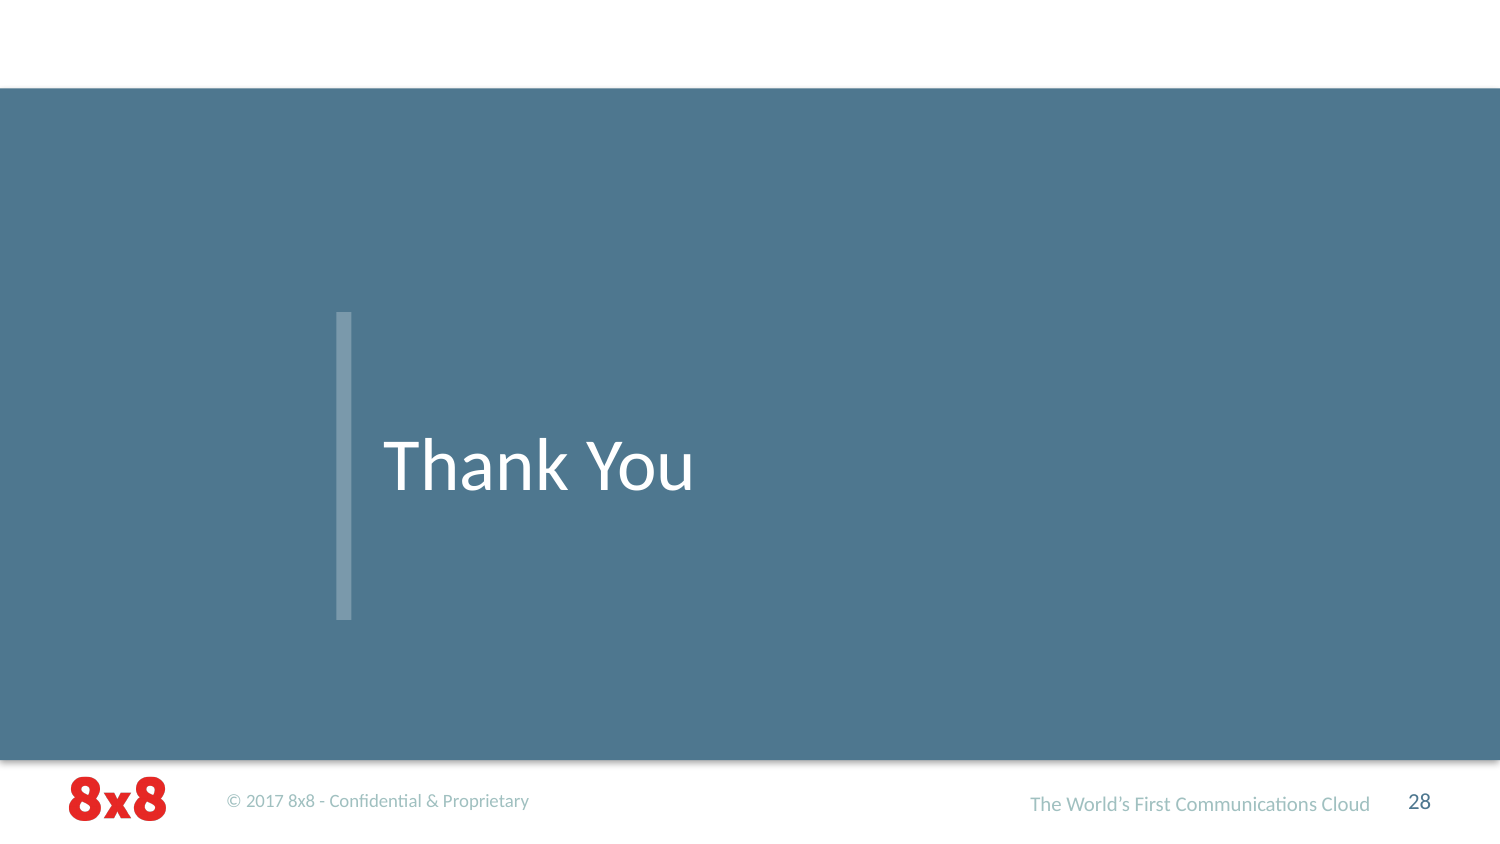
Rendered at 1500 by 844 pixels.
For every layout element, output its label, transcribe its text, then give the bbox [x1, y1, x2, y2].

picture [66, 774, 168, 823]
title Thank You [369, 375, 1364, 546]
